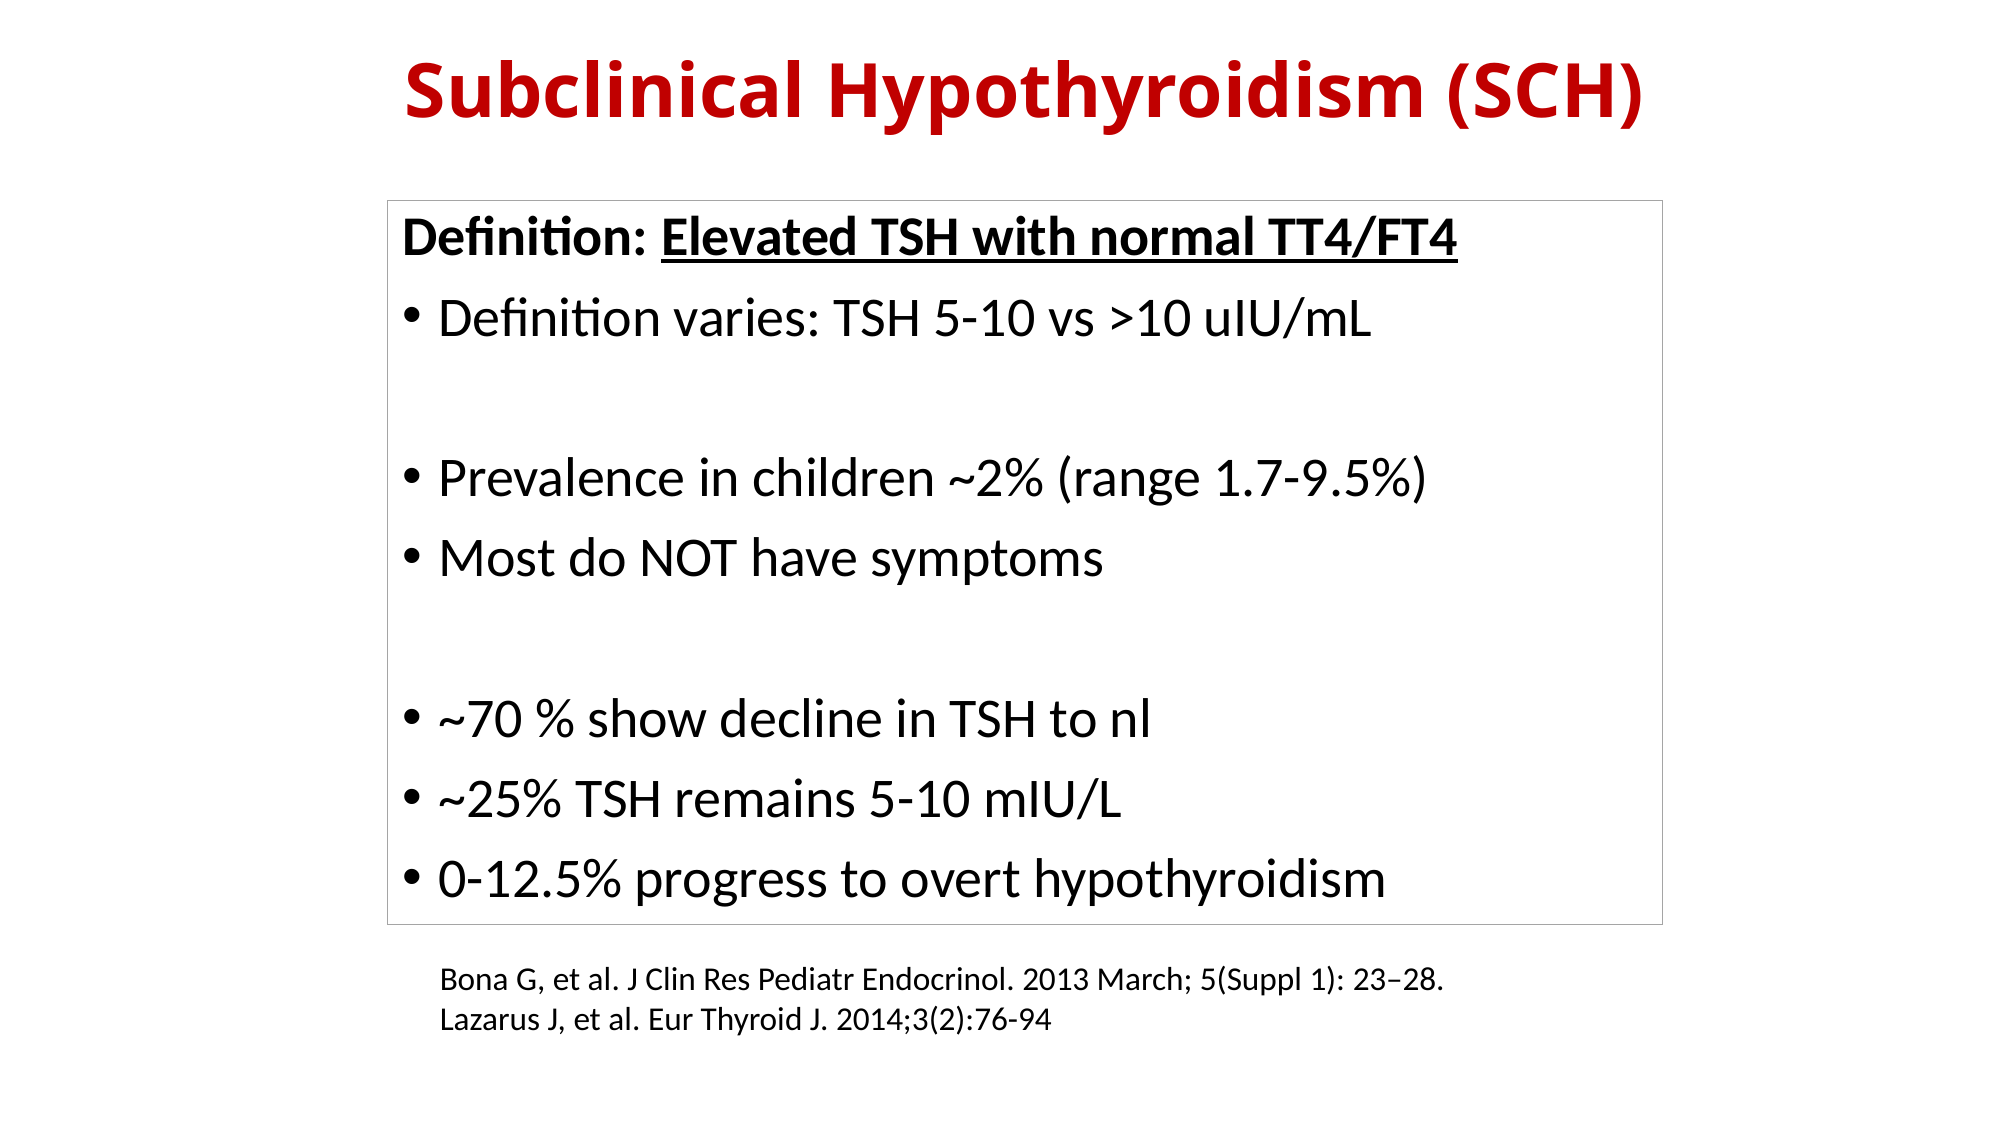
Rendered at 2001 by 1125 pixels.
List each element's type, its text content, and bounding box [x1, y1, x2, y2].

title Subclinical Hypothyroidism (SCH) [387, 0, 1663, 188]
list Definition: Elevated TSH with normal TT4/FT4 Definition varies: TSH 5-10 vs >10 uIU/mL Prevalence in children ~2% (range 1.7-9.5%) Most do NOT have symptoms ~70 % show decline in TSH to nl ~25% TSH remains 5-10 mIU/L 0-12.5% progress to overt hypothyroidism [387, 200, 1663, 925]
text_box Bona G, et al. J Clin Res Pediatr Endocrinol. 2013 March; 5(Suppl 1): 23–28. Lazarus J, et al. Eur Thyroid J. 2014;3(2):76-94 [424, 949, 1713, 1085]
